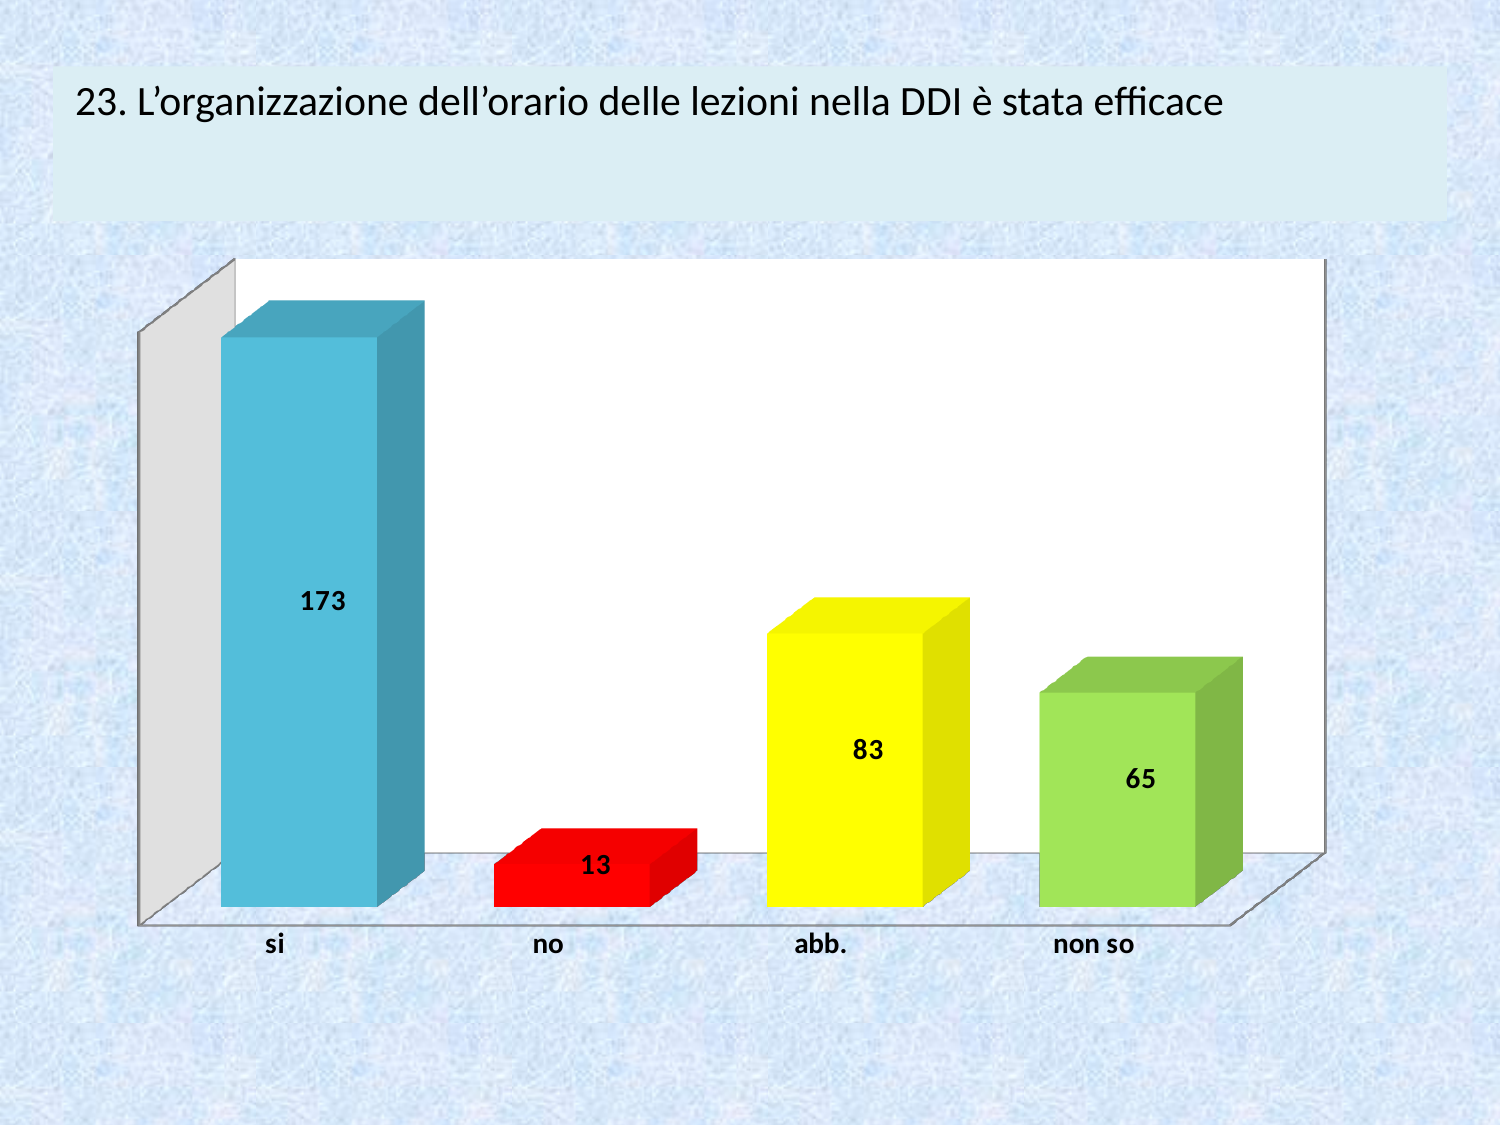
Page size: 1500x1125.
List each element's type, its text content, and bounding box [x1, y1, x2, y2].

text_box 23. L’organizzazione dell’orario delle lezioni nella DDI è stata efficace [53, 66, 1447, 222]
picture [0, 0, 1500, 1125]
chart [100, 243, 1365, 977]
